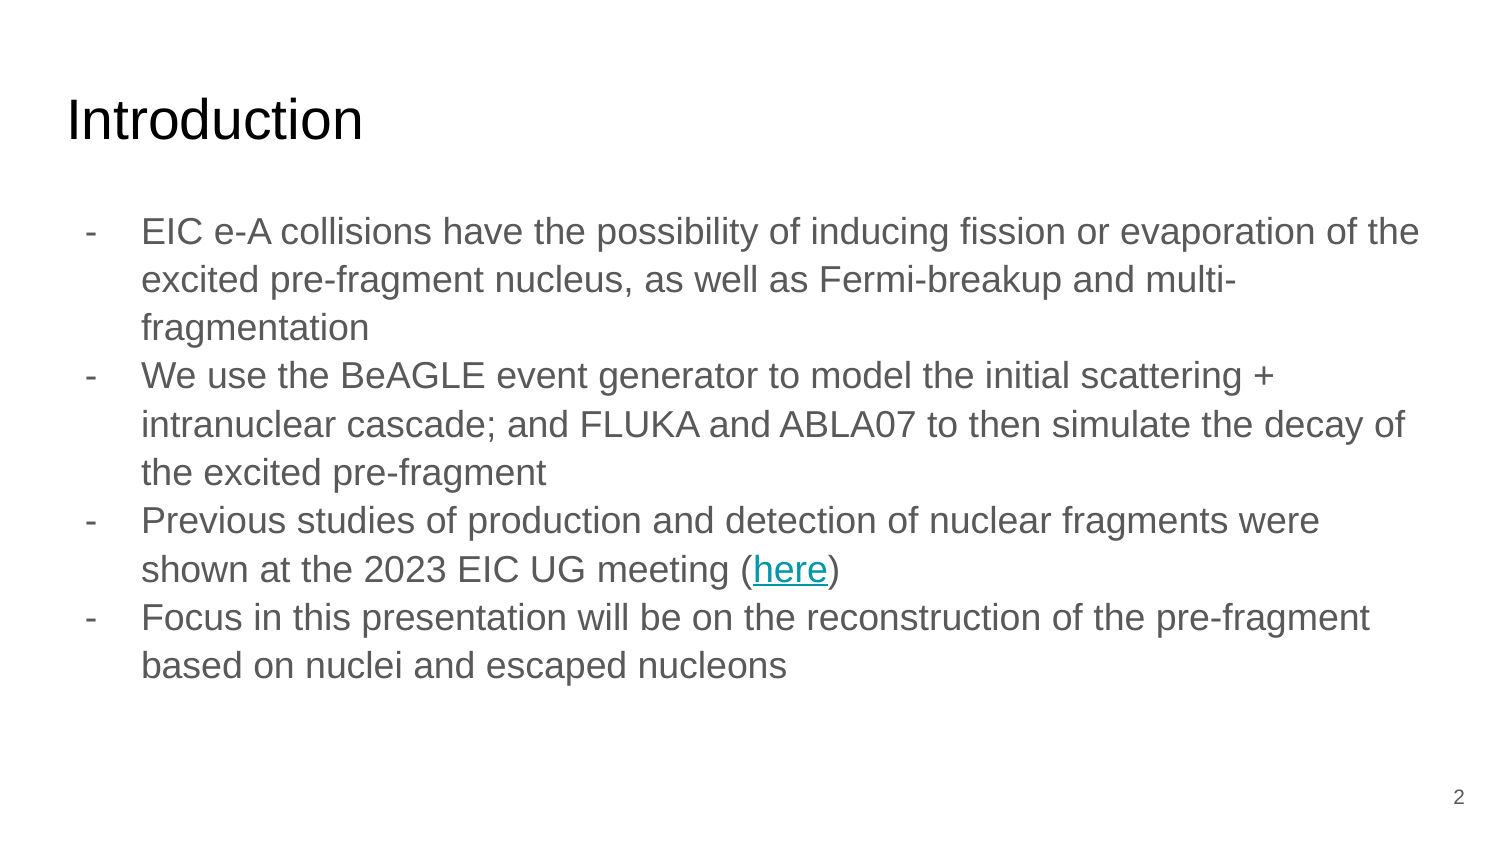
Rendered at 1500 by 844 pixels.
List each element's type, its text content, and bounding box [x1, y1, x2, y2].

slide_number ‹#› [1389, 764, 1480, 830]
list EIC e-A collisions have the possibility of inducing fission or evaporation of the excited pre-fragment nucleus, as well as Fermi-breakup and multi-fragmentation We use the BeAGLE event generator to model the initial scattering + intranuclear cascade; and FLUKA and ABLA07 to then simulate the decay of the excited pre-fragment Previous studies of production and detection of nuclear fragments were shown at the 2023 EIC UG meeting (here) Focus in this presentation will be on the reconstruction of the pre-fragment based on nuclei and escaped nucleons [51, 189, 1449, 750]
title Introduction [51, 72, 1449, 167]
